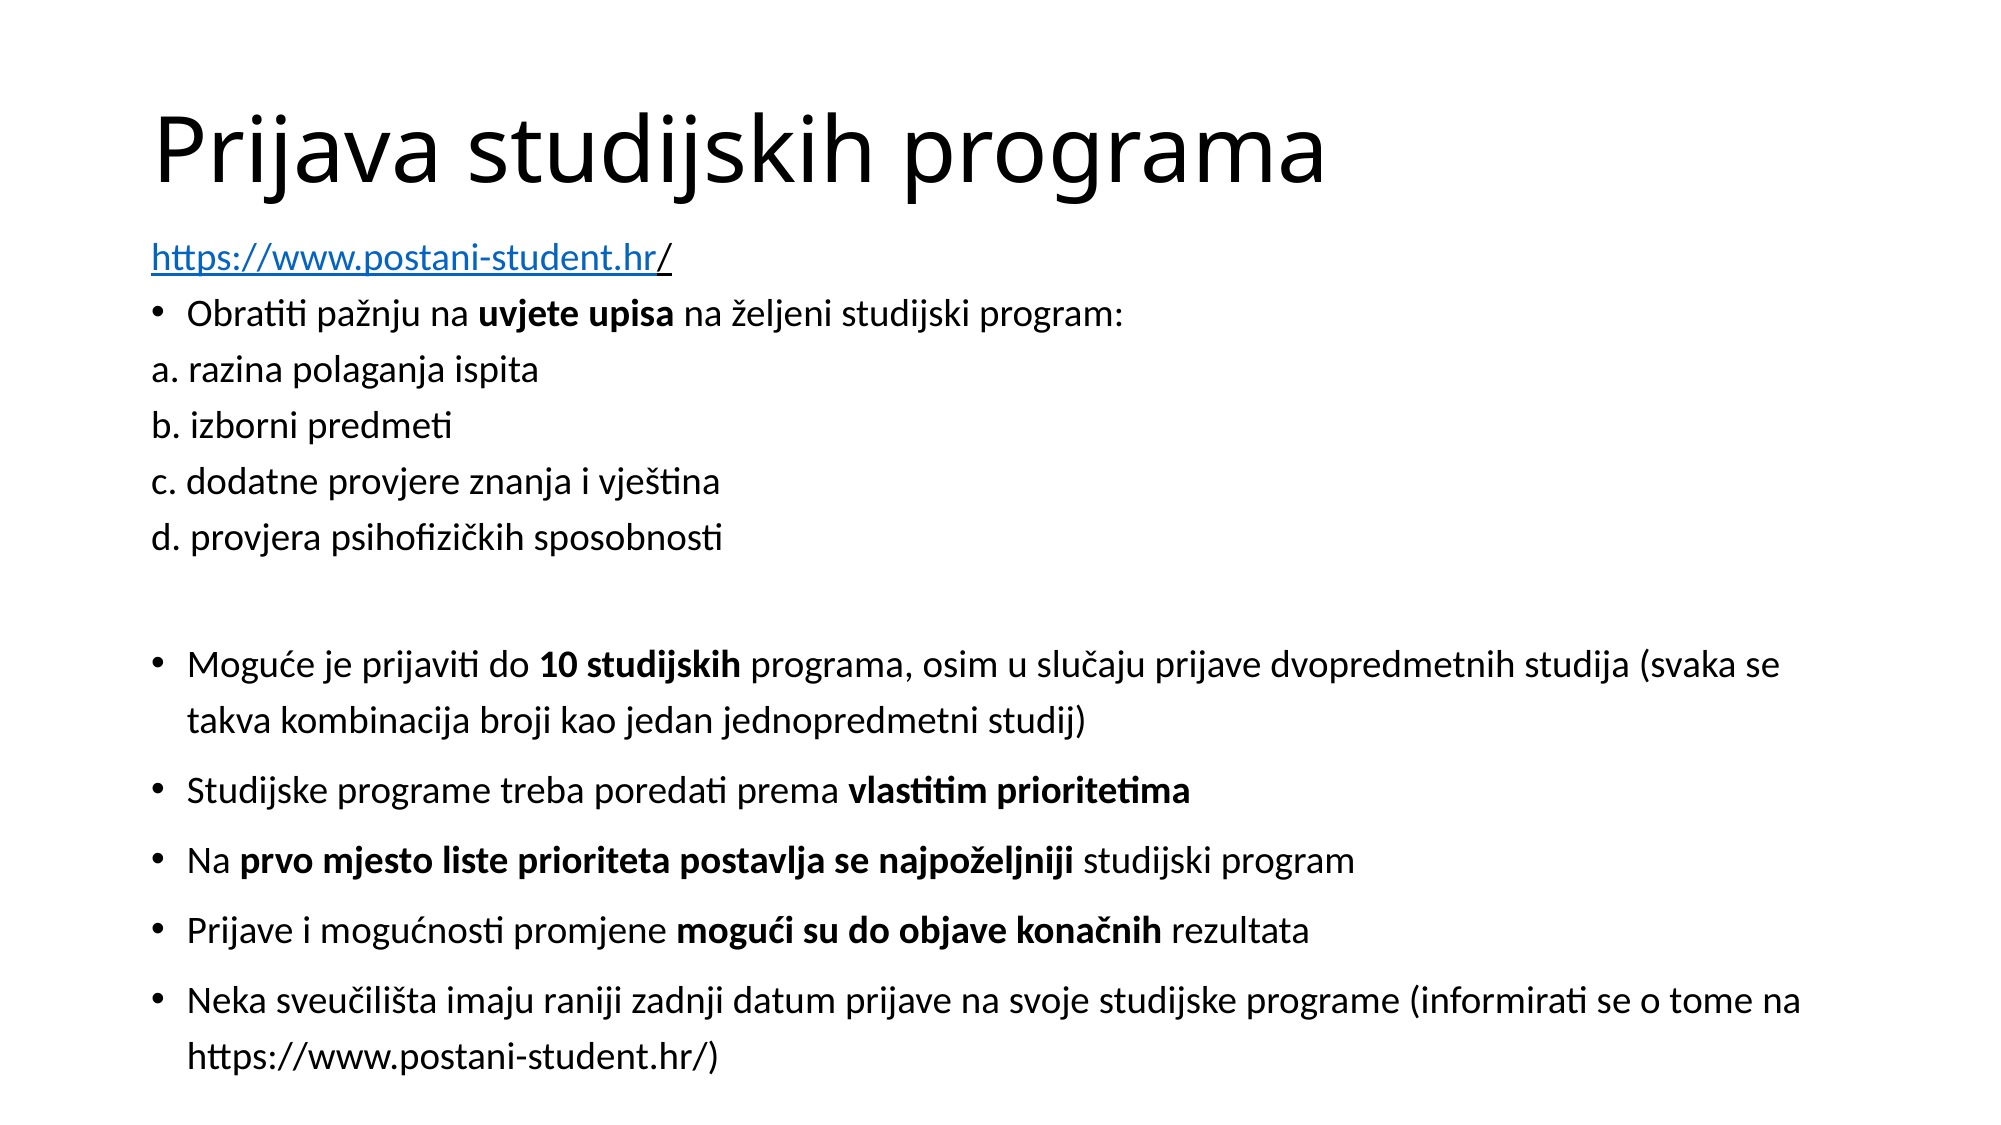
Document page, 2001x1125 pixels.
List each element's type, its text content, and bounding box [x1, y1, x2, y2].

list https://www.postani-student.hr/ Obratiti pažnju na uvjete upisa na željeni studijski program: a. razina polaganja ispita b. izborni predmeti c. dodatne provjere znanja i vještina d. provjera psihofizičkih sposobnosti Moguće je prijaviti do 10 studijskih programa, osim u slučaju prijave dvopredmetnih studija (svaka se takva kombinacija broji kao jedan jednopredmetni studij) Studijske programe treba poredati prema vlastitim prioritetima Na prvo mjesto liste prioriteta postavlja se najpoželjniji studijski program Prijave i mogućnosti promjene mogući su do objave konačnih rezultata Neka sveučilišta imaju raniji zadnji datum prijave na svoje studijske programe (informirati se o tome na https://www.postani-student.hr/) [136, 229, 1862, 1095]
title Prijava studijskih programa [137, 59, 1863, 246]
